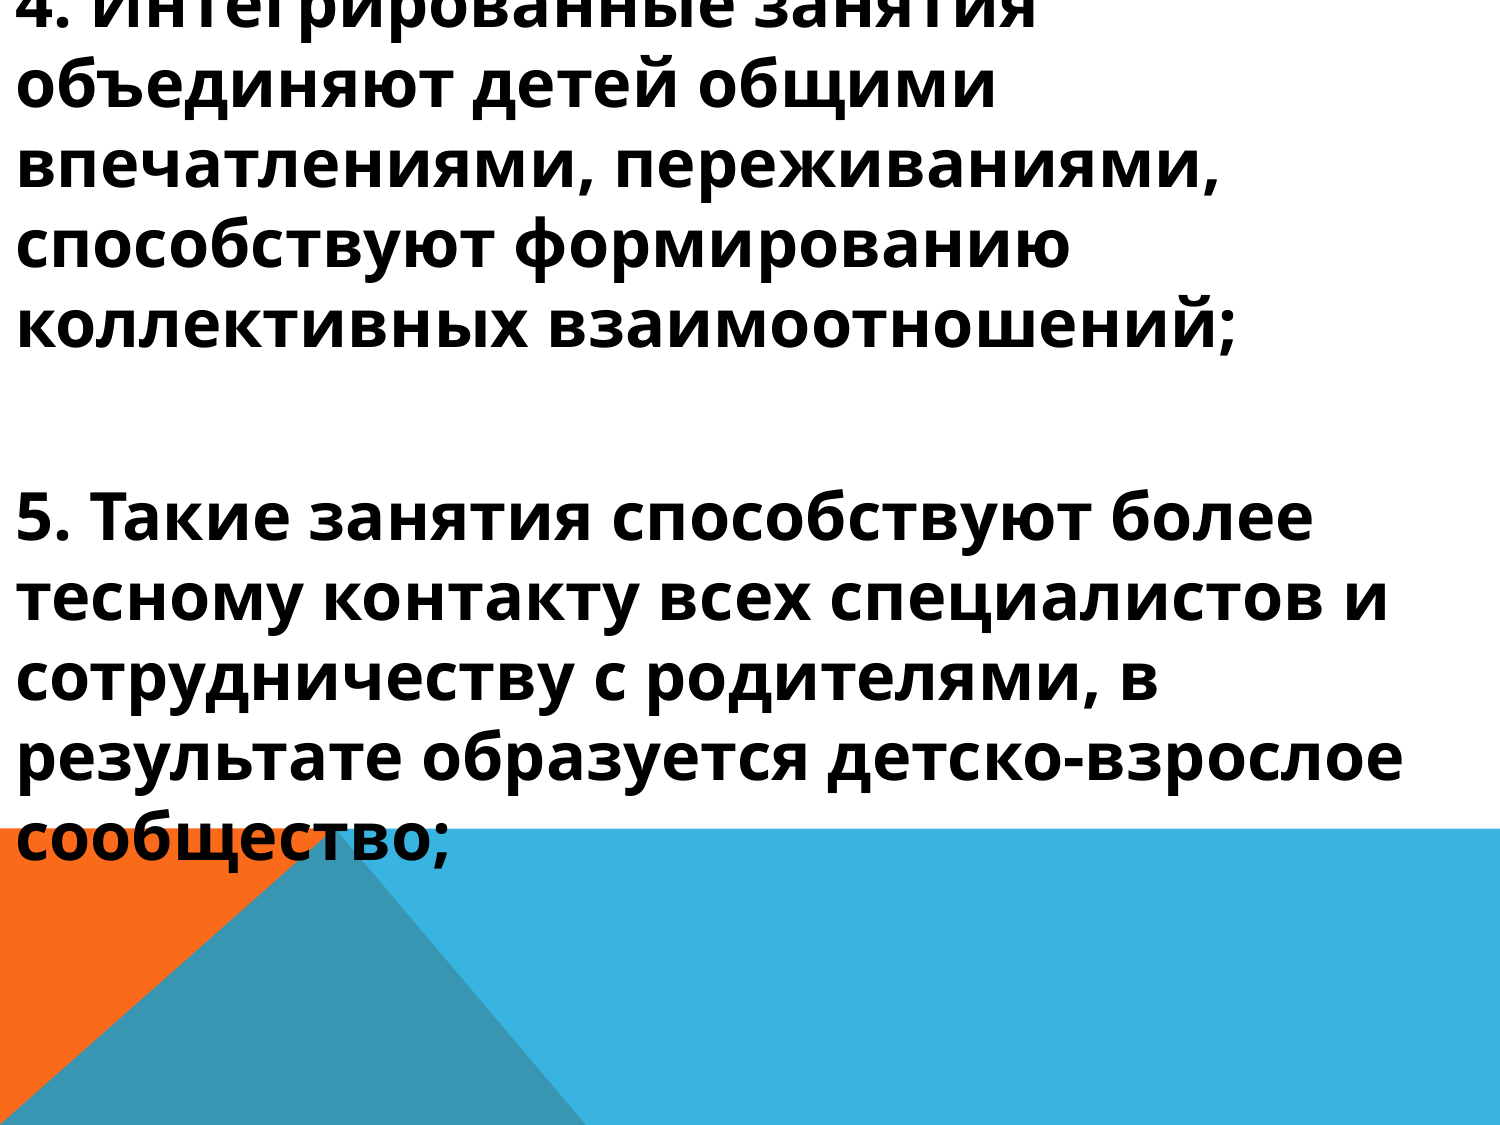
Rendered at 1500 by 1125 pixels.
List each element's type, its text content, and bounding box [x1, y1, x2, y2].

list 4. Интегрированные занятия объединяют детей общими впечатлениями, переживаниями, способствуют формированию коллективных взаимоотношений; 5. Такие занятия способствуют более тесному контакту всех специалистов и сотрудничеству с родителями, в результате образуется детско-взрослое сообщество; [0, 0, 1500, 835]
